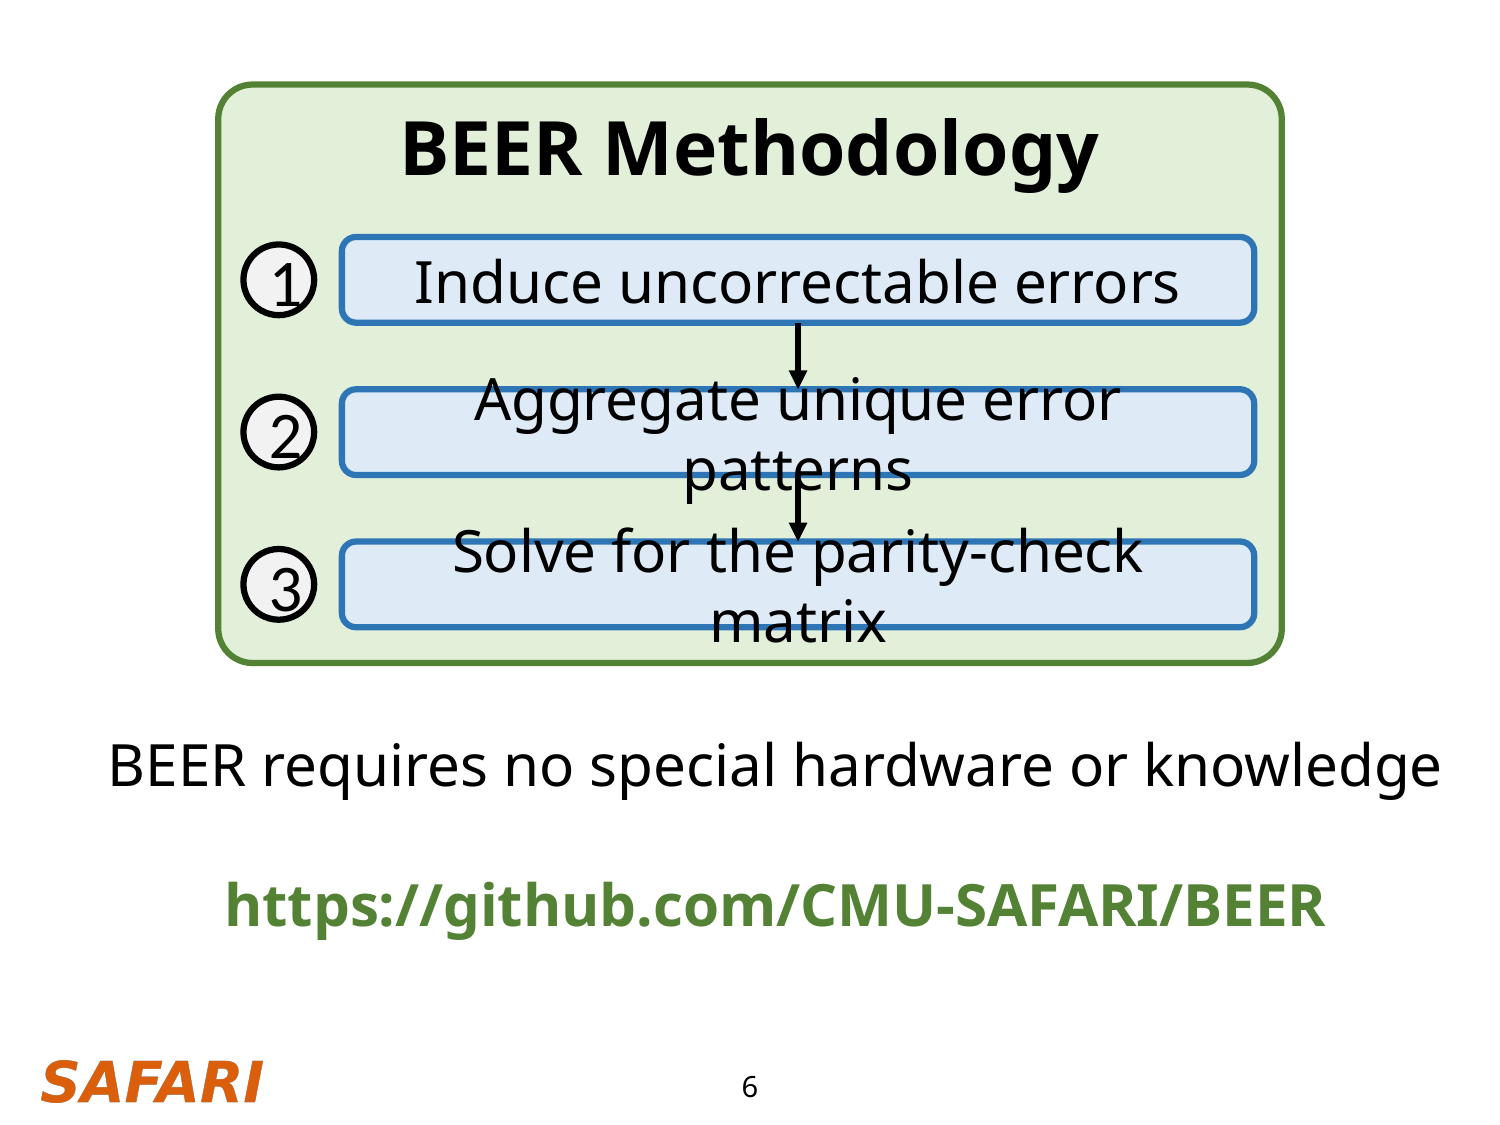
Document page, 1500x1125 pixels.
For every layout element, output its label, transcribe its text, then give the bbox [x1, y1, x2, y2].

picture [41, 1060, 263, 1103]
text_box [243, 541, 1255, 628]
text_box BEER Methodology [384, 92, 1115, 198]
text_box [217, 83, 1283, 665]
text_box BEER requires no special hardware or knowledge https://github.com/CMU-SAFARI/BEER [41, 720, 1500, 988]
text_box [243, 389, 1255, 476]
slide_number 6 [581, 1060, 919, 1107]
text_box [243, 236, 1255, 323]
